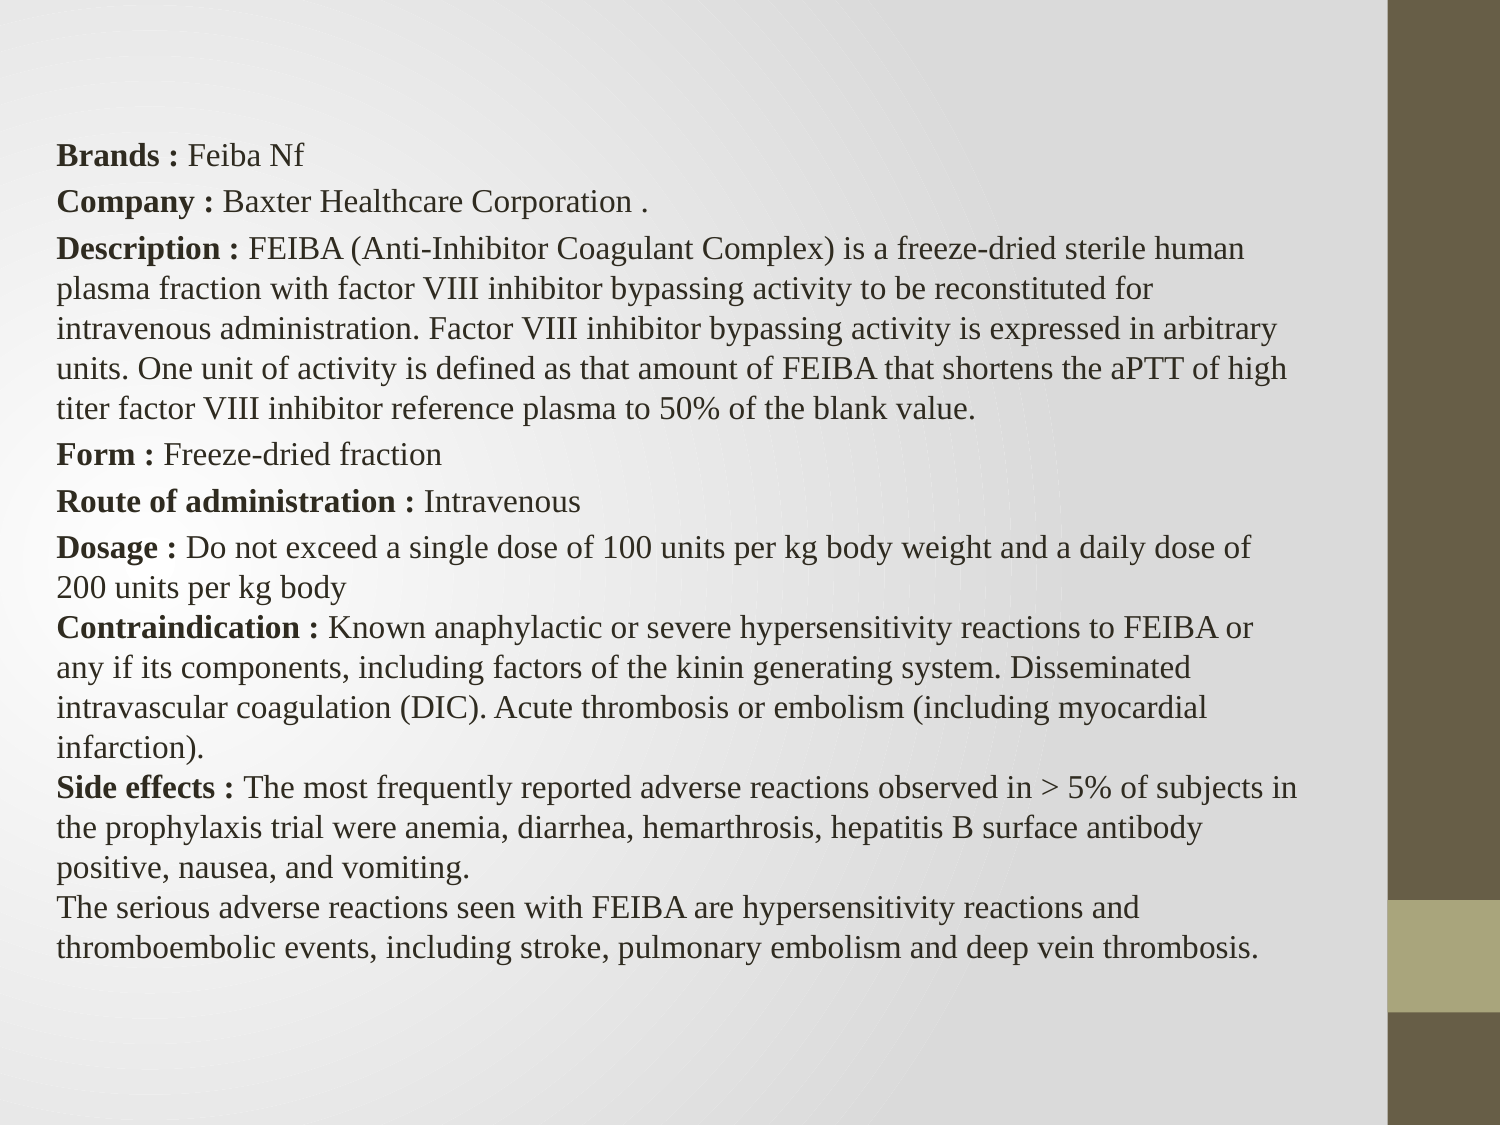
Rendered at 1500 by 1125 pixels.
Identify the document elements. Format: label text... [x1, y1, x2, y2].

list Brands : Feiba Nf Company : Baxter Healthcare Corporation . Description : FEIBA (Anti-Inhibitor Coagulant Complex) is a freeze-dried sterile human plasma fraction with factor VIII inhibitor bypassing activity to be reconstituted for intravenous administration. Factor VIII inhibitor bypassing activity is expressed in arbitrary units. One unit of activity is defined as that amount of FEIBA that shortens the aPTT of high titer factor VIII inhibitor reference plasma to 50% of the blank value. Form : Freeze-dried fraction Route of administration : Intravenous Dosage : Do not exceed a single dose of 100 units per kg body weight and a daily dose of 200 units per kg body Contraindication : Known anaphylactic or severe hypersensitivity reactions to FEIBA or any if its components, including factors of the kinin generating system. Disseminated intravascular coagulation (DIC). Acute thrombosis or embolism (including myocardial infarction). Side effects : The most frequently reported adverse reactions observed in > 5% of subjects in the prophylaxis trial were anemia, diarrhea, hemarthrosis, hepatitis B surface antibody positive, nausea, and vomiting. The serious adverse reactions seen with FEIBA are hypersensitivity reactions and thromboembolic events, including stroke, pulmonary embolism and deep vein thrombosis. [41, 66, 1317, 973]
